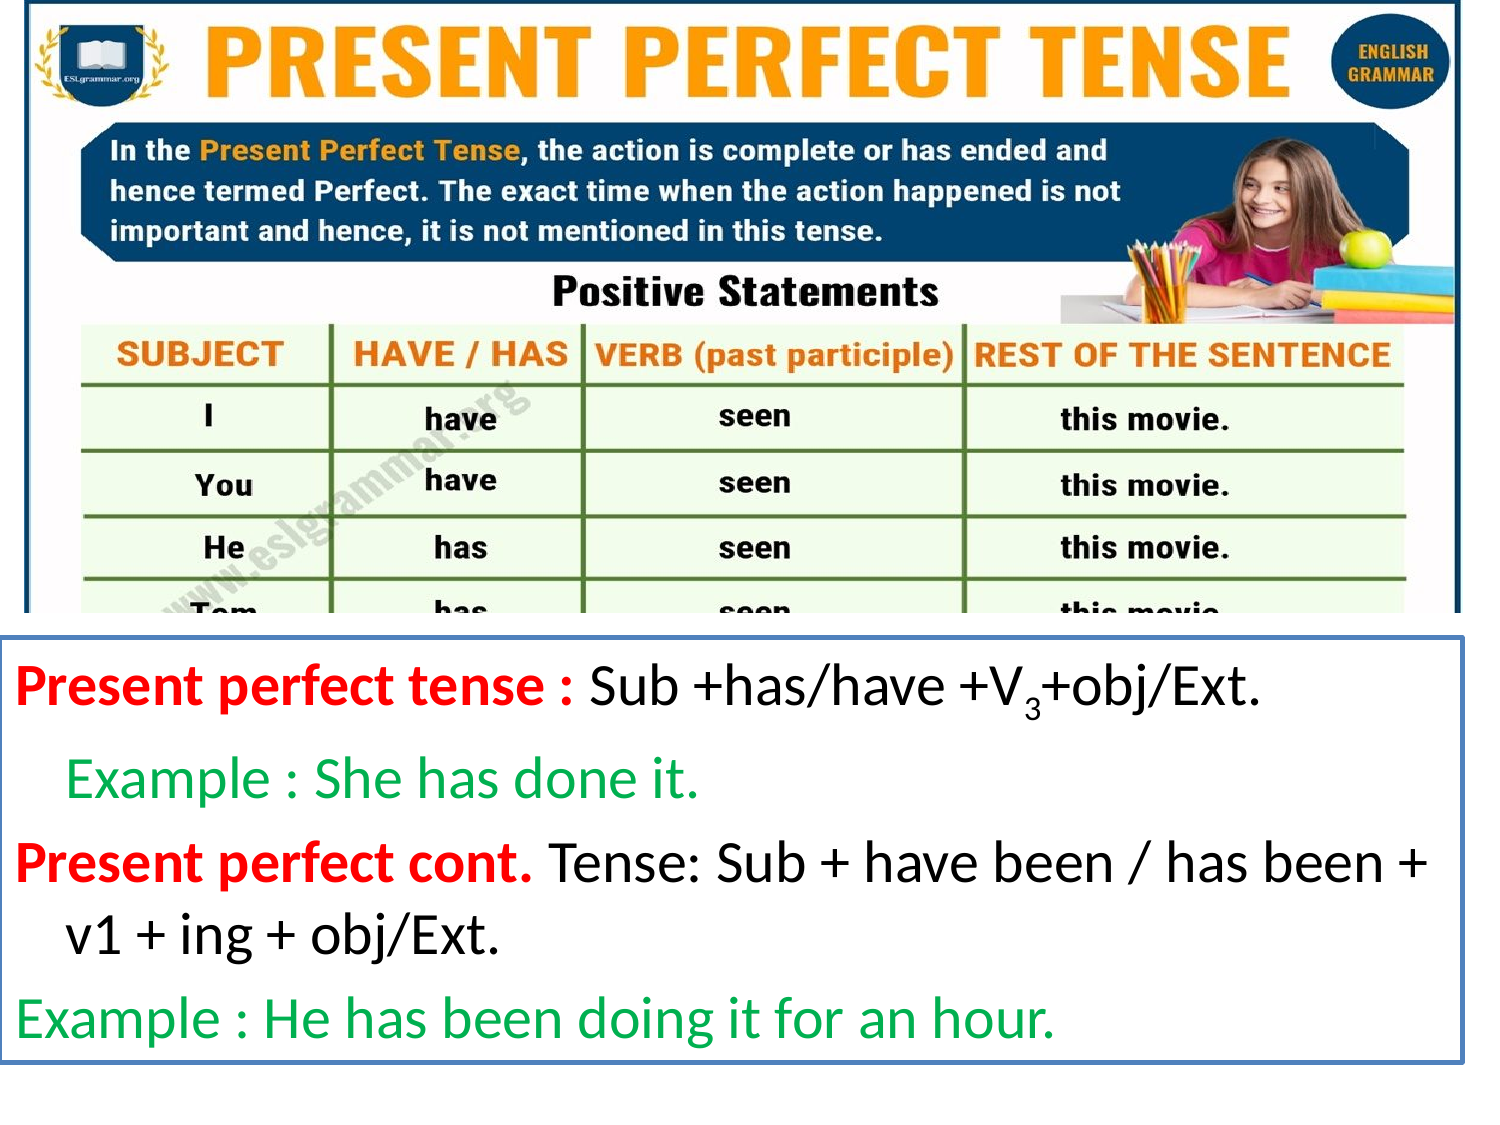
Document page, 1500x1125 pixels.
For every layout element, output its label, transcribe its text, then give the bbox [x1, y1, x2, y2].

picture [24, 0, 1463, 613]
list Present perfect tense : Sub +has/have +V3+obj/Ext. Example : She has done it. Present perfect cont. Tense: Sub + have been / has been + v1 + ing + obj/Ext. Example : He has been doing it for an hour. [0, 635, 1465, 1065]
